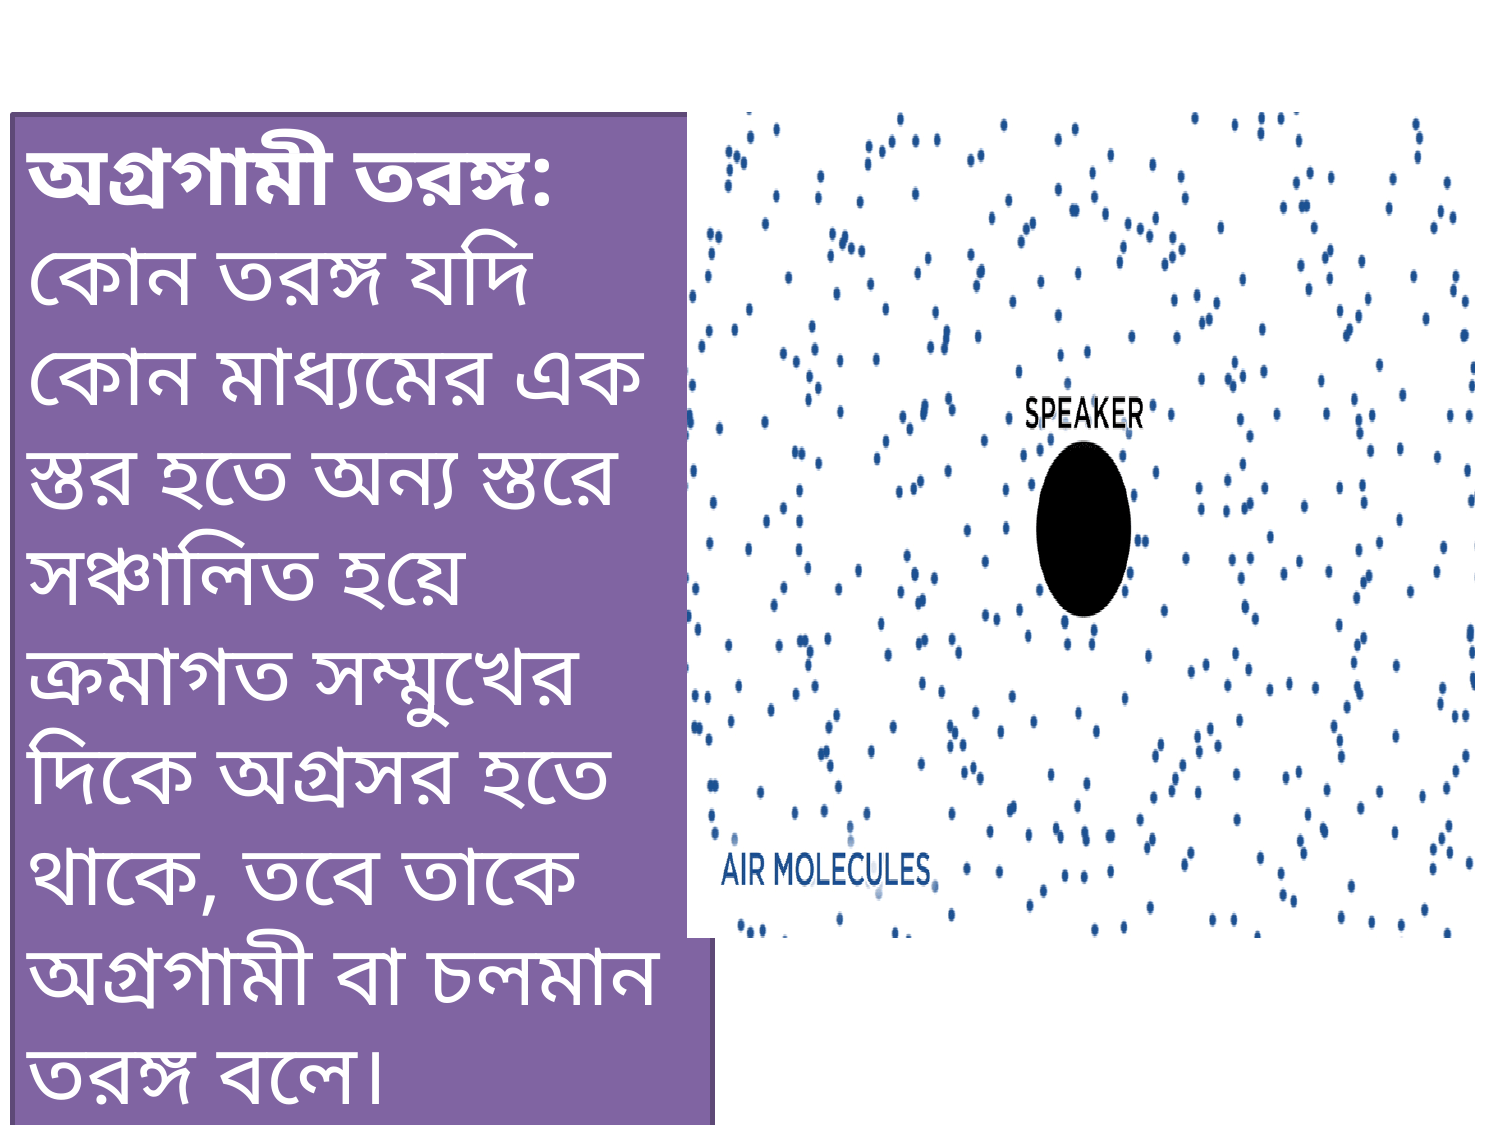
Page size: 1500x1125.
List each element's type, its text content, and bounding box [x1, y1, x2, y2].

text_box অগ্রগামী তরঙ্গ: কোন তরঙ্গ যদি কোন মাধ্যমের এক স্তর হতে অন্য স্তরে সঞ্চালিত হয়ে ক্রমাগত সম্মুখের দিকে অগ্রসর হতে থাকে, তবে তাকে অগ্রগামী বা চলমান তরঙ্গ বলে। [10, 112, 715, 1125]
picture [687, 112, 1476, 938]
